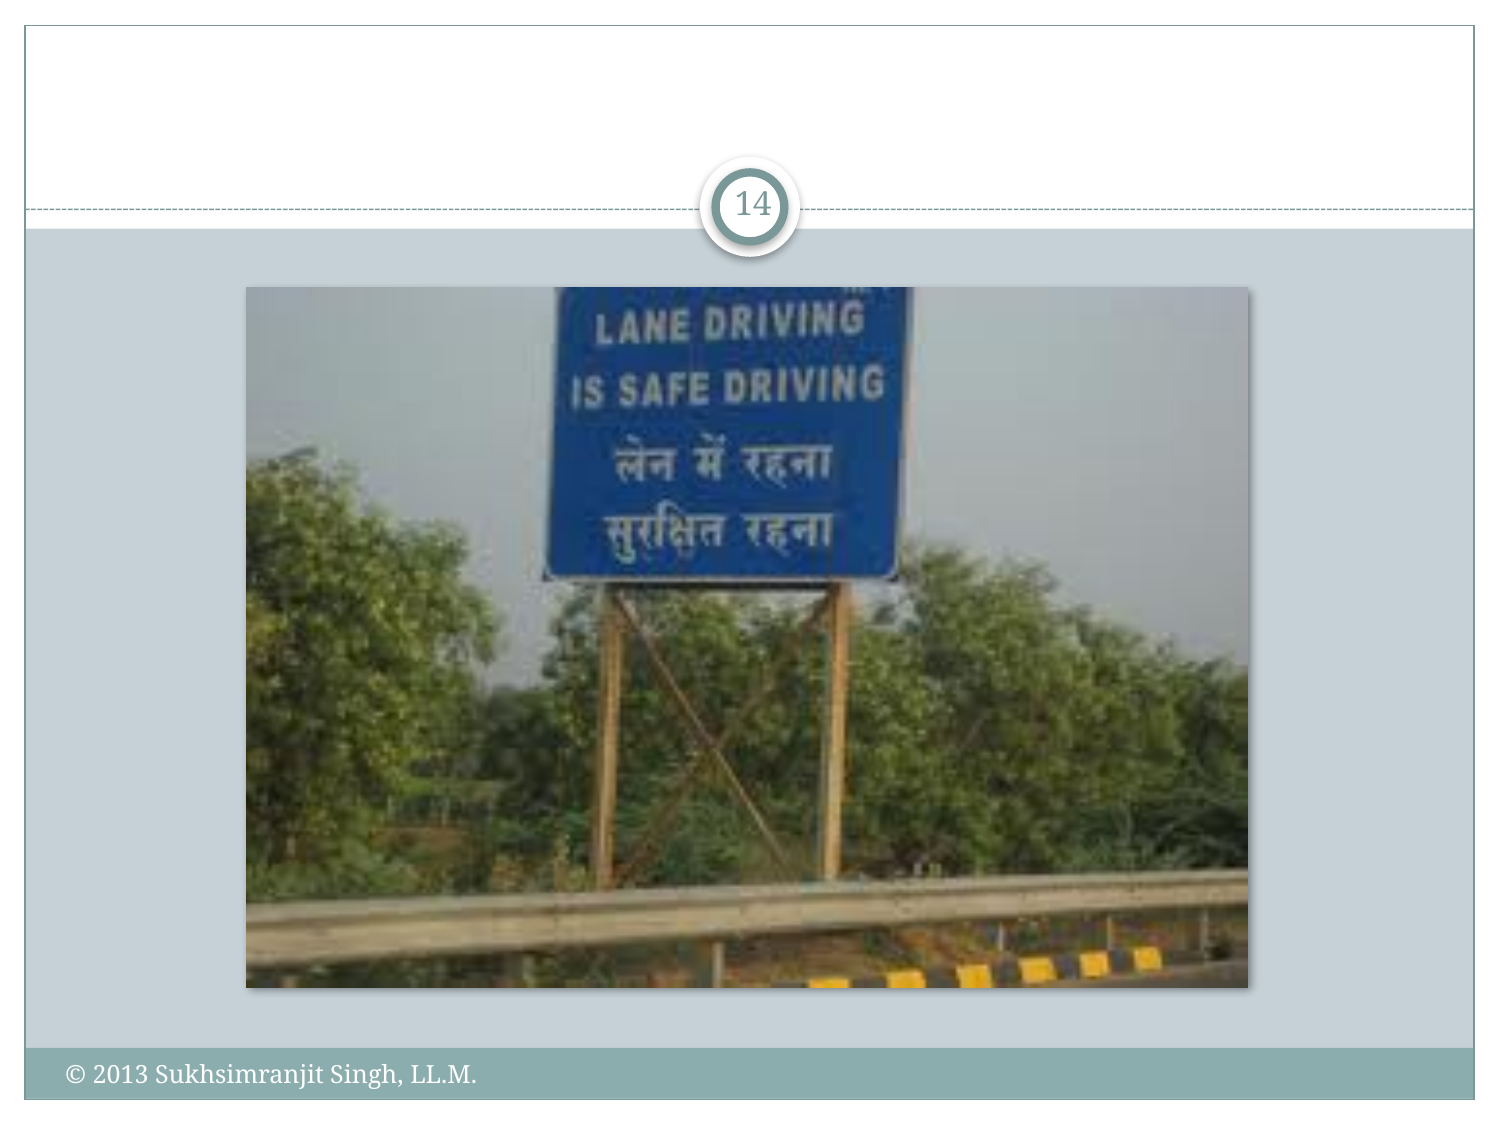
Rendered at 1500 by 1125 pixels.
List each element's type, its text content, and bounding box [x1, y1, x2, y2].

slide_number 14 [715, 168, 791, 241]
footer © 2013 Sukhsimranjit Singh, LL.M. [50, 1051, 638, 1112]
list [245, 287, 1250, 988]
